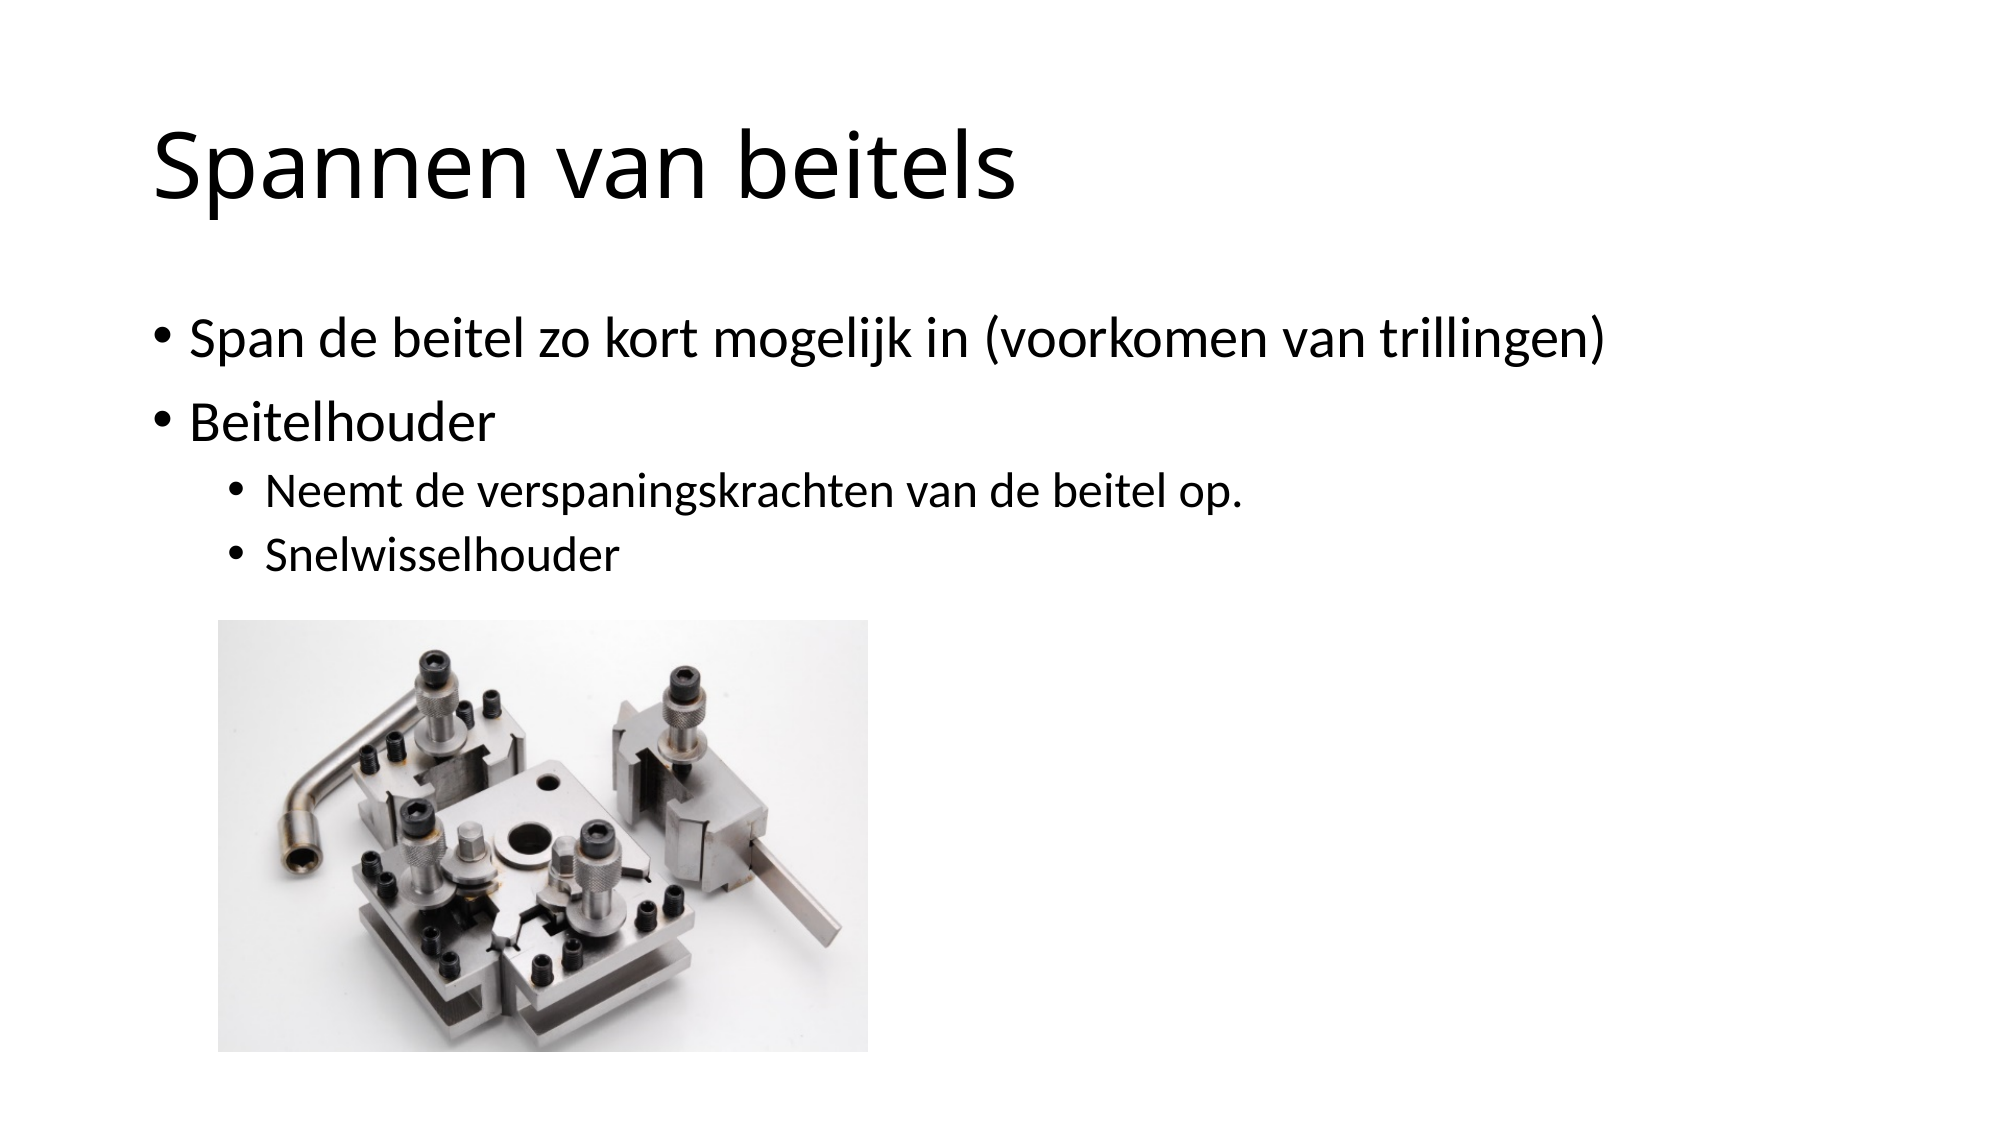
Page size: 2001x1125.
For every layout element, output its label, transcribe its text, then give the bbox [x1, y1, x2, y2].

picture [218, 620, 868, 1053]
list Span de beitel zo kort mogelijk in (voorkomen van trillingen) Beitelhouder Neemt de verspaningskrachten van de beitel op. Snelwisselhouder [137, 299, 1863, 1014]
title Spannen van beitels [137, 59, 1863, 278]
